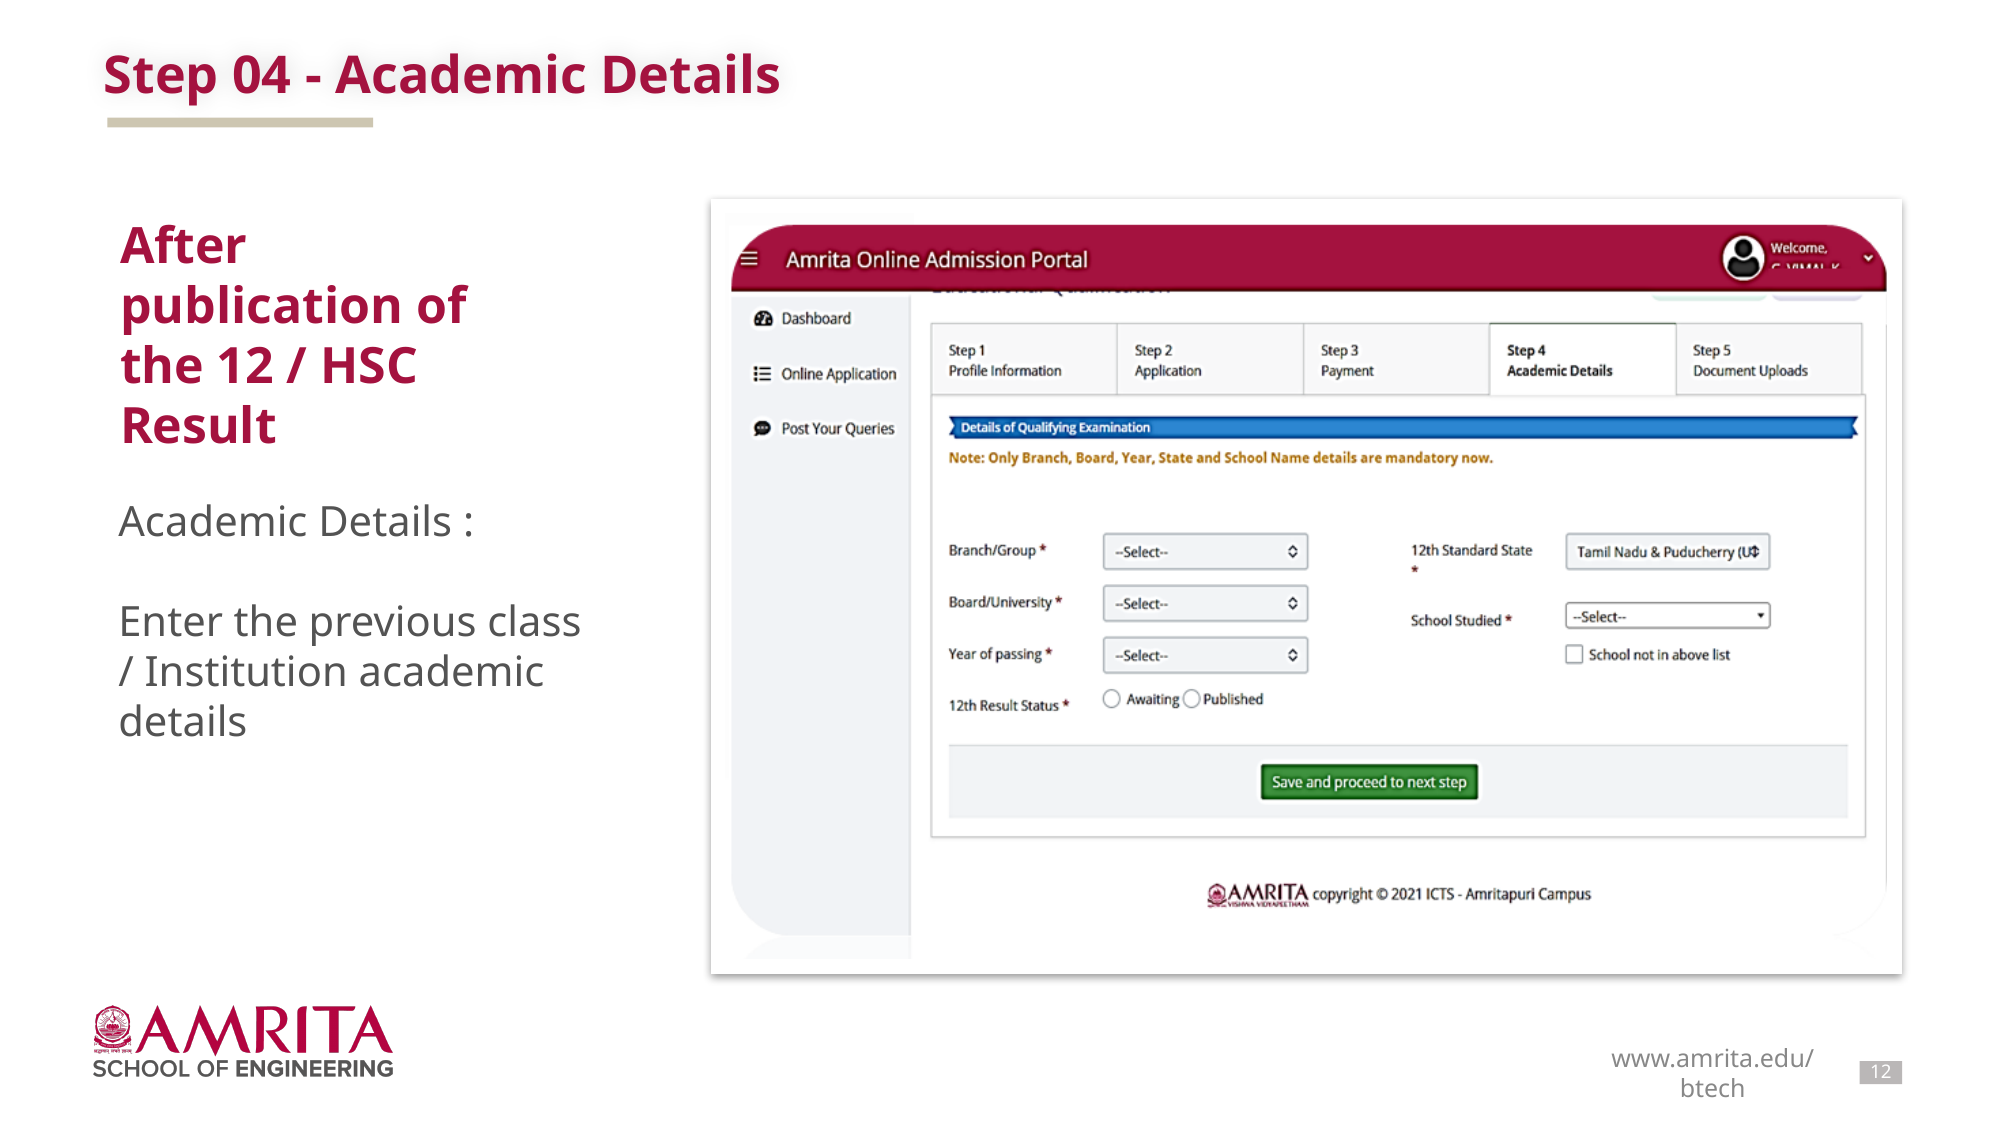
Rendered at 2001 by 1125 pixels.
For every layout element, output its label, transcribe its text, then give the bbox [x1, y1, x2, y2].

text_box www.amrita.edu/btech [1580, 1035, 1846, 1110]
slide_number 12 [1859, 1060, 1903, 1085]
picture [717, 205, 1895, 967]
text_box [107, 117, 374, 128]
text_box Step 04 - Academic Details [104, 36, 872, 109]
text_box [110, 205, 592, 801]
picture [70, 986, 416, 1097]
